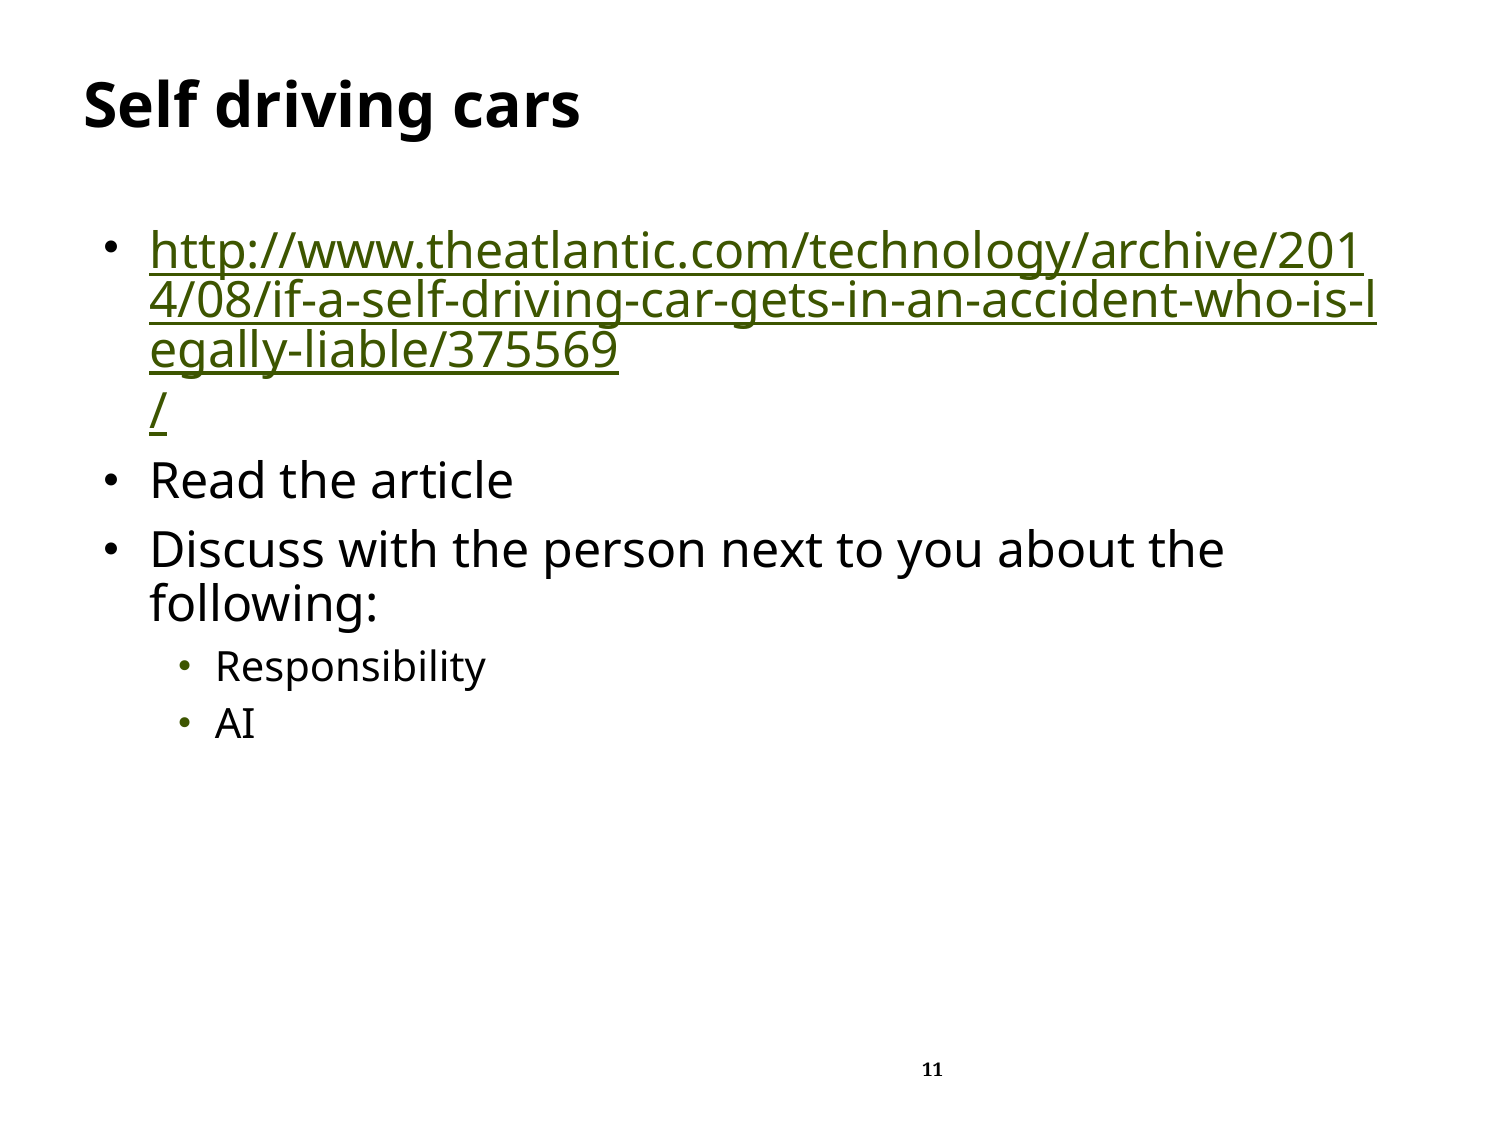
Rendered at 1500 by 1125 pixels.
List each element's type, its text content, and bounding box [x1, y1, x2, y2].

list http://www.theatlantic.com/technology/archive/2014/08/if-a-self-driving-car-gets-in-an-accident-who-is-legally-liable/375569/ Read the article Discuss with the person next to you about the following: Responsibility AI [87, 212, 1400, 1000]
title Self driving cars [68, 36, 1407, 179]
